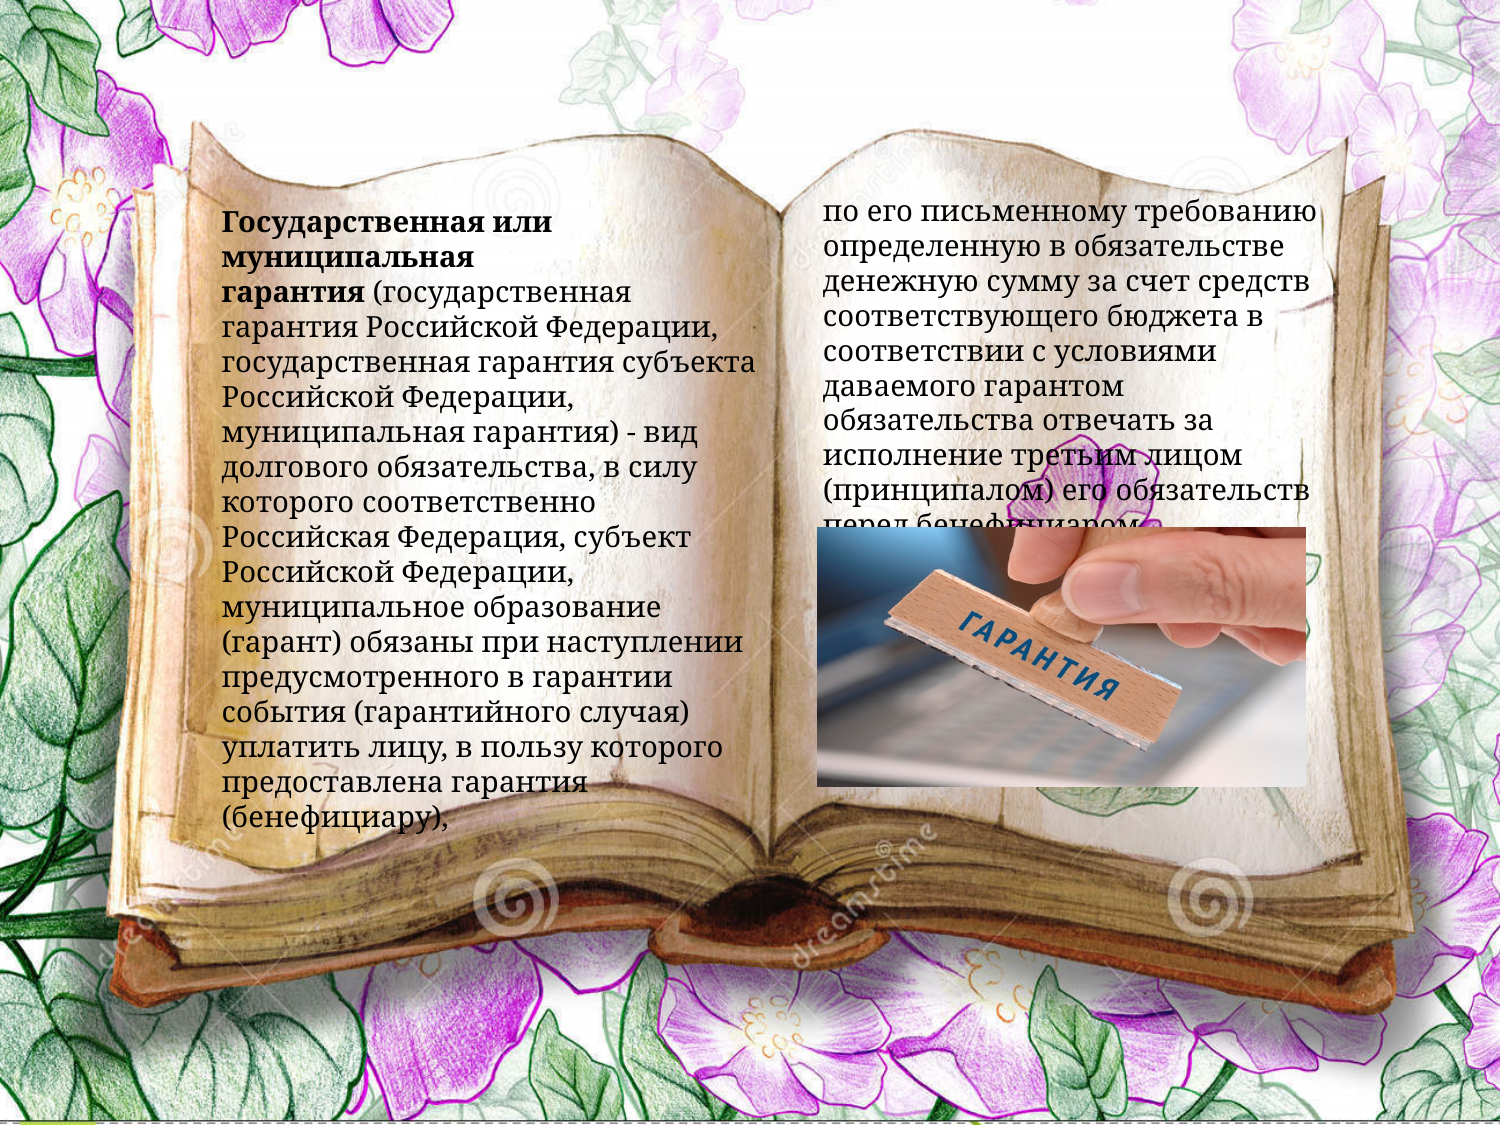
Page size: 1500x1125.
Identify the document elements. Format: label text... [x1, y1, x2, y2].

list по его письменному требованию определенную в обязательстве денежную сумму за счет средств соответствующего бюджета в соответствии с условиями даваемого гарантом обязательства отвечать за исполнение третьим лицом (принципалом) его обязательств перед бенефициаром. [785, 184, 1353, 1125]
list Государственная или муниципальная гарантия (государственная гарантия Российской Федерации, государственная гарантия субъекта Российской Федерации, муниципальная гарантия) - вид долгового обязательства, в силу которого соответственно Российская Федерация, субъект Российской Федерации, муниципальное образование (гарант) обязаны при наступлении предусмотренного в гарантии события (гарантийного случая) уплатить лицу, в пользу которого предоставлена гарантия (бенефициару), [206, 196, 785, 952]
picture [817, 526, 1306, 788]
picture [0, 0, 1500, 1125]
